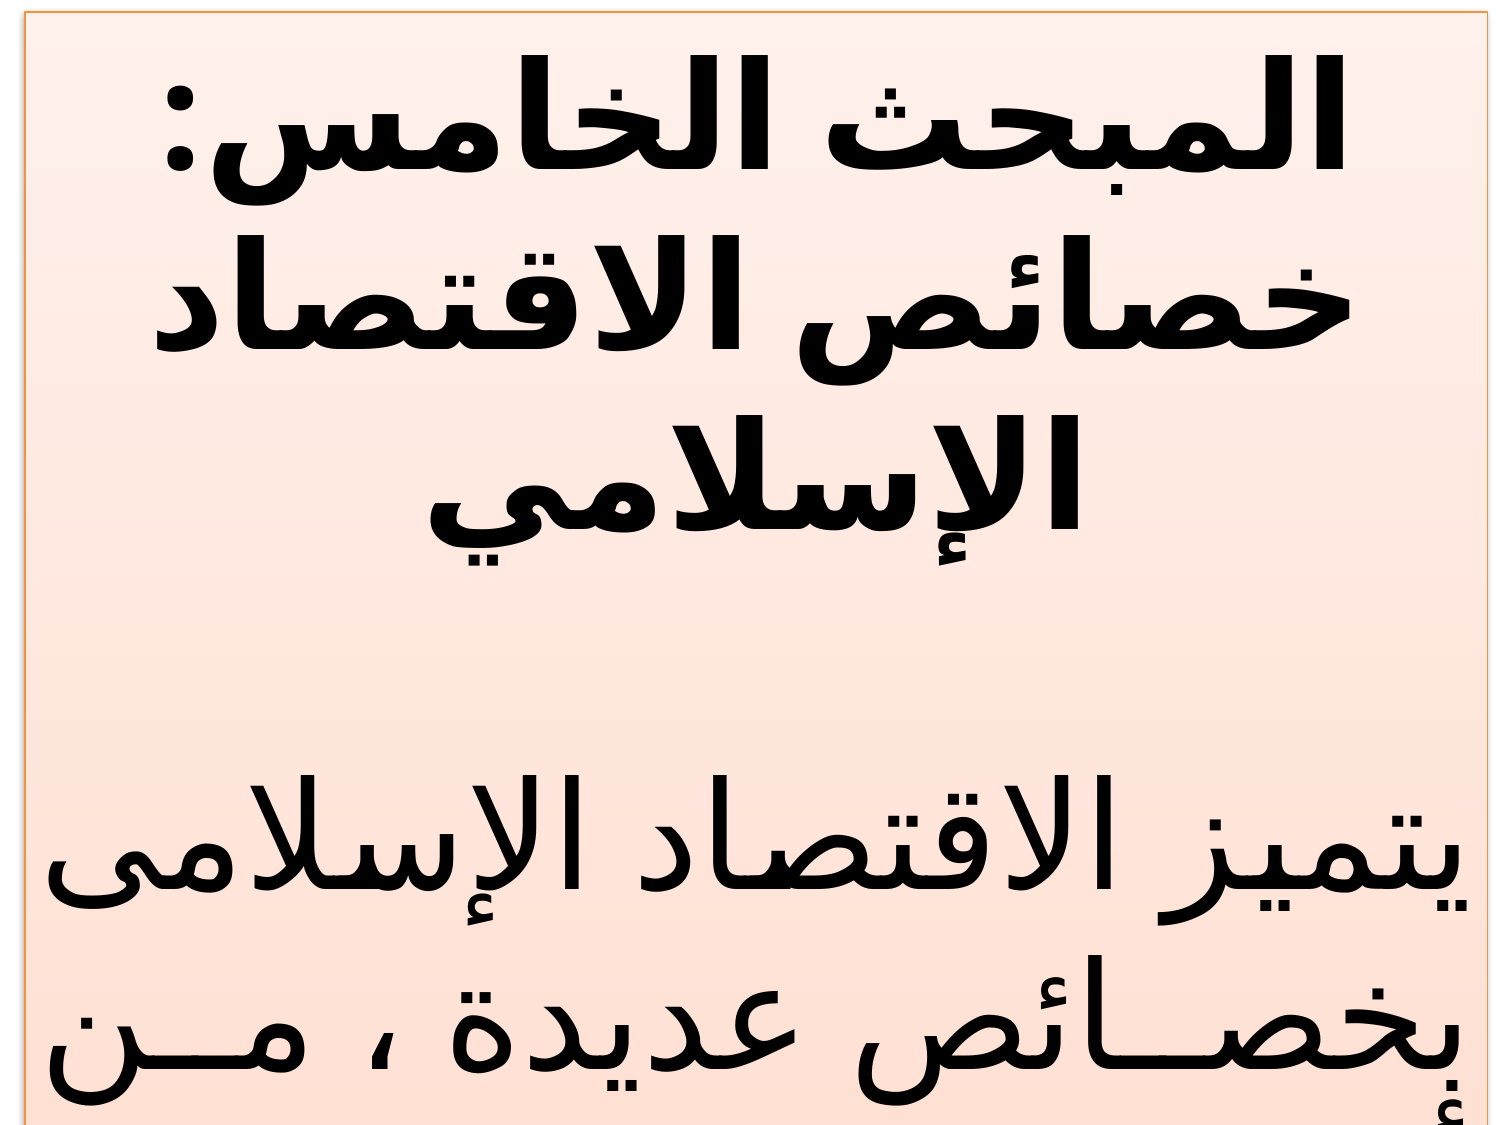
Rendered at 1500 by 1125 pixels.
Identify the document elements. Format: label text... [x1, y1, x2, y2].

text_box المبحث الخامس: خصائص الاقتصاد الإسلامي يتميز الاقتصاد الإسلامى بخصائص عديدة ، من أبرزها:- [24, 11, 1488, 1125]
